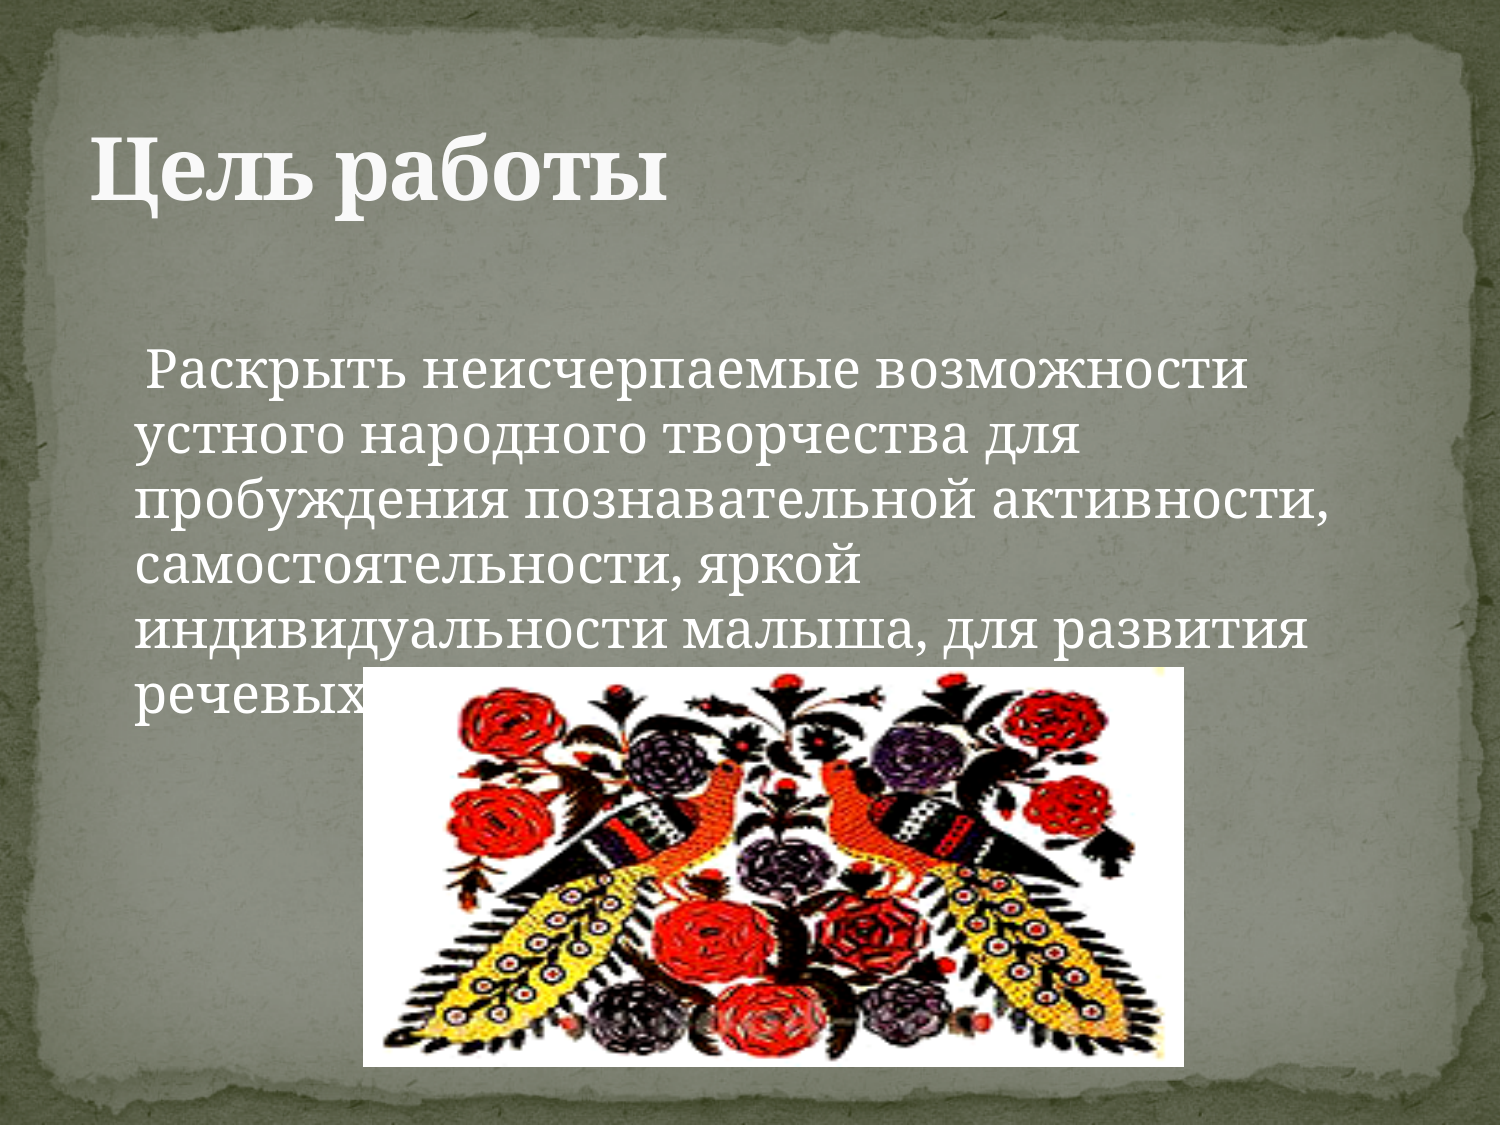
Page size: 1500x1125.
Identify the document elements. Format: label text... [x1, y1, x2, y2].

title Цель работы [74, 24, 1425, 225]
list Раскрыть неисчерпаемые возможности устного народного творчества для пробуждения познавательной активности, самостоятельности, яркой индивидуальности малыша, для развития речевых навыков ребёнка. [75, 249, 1425, 797]
picture [363, 667, 1184, 1067]
